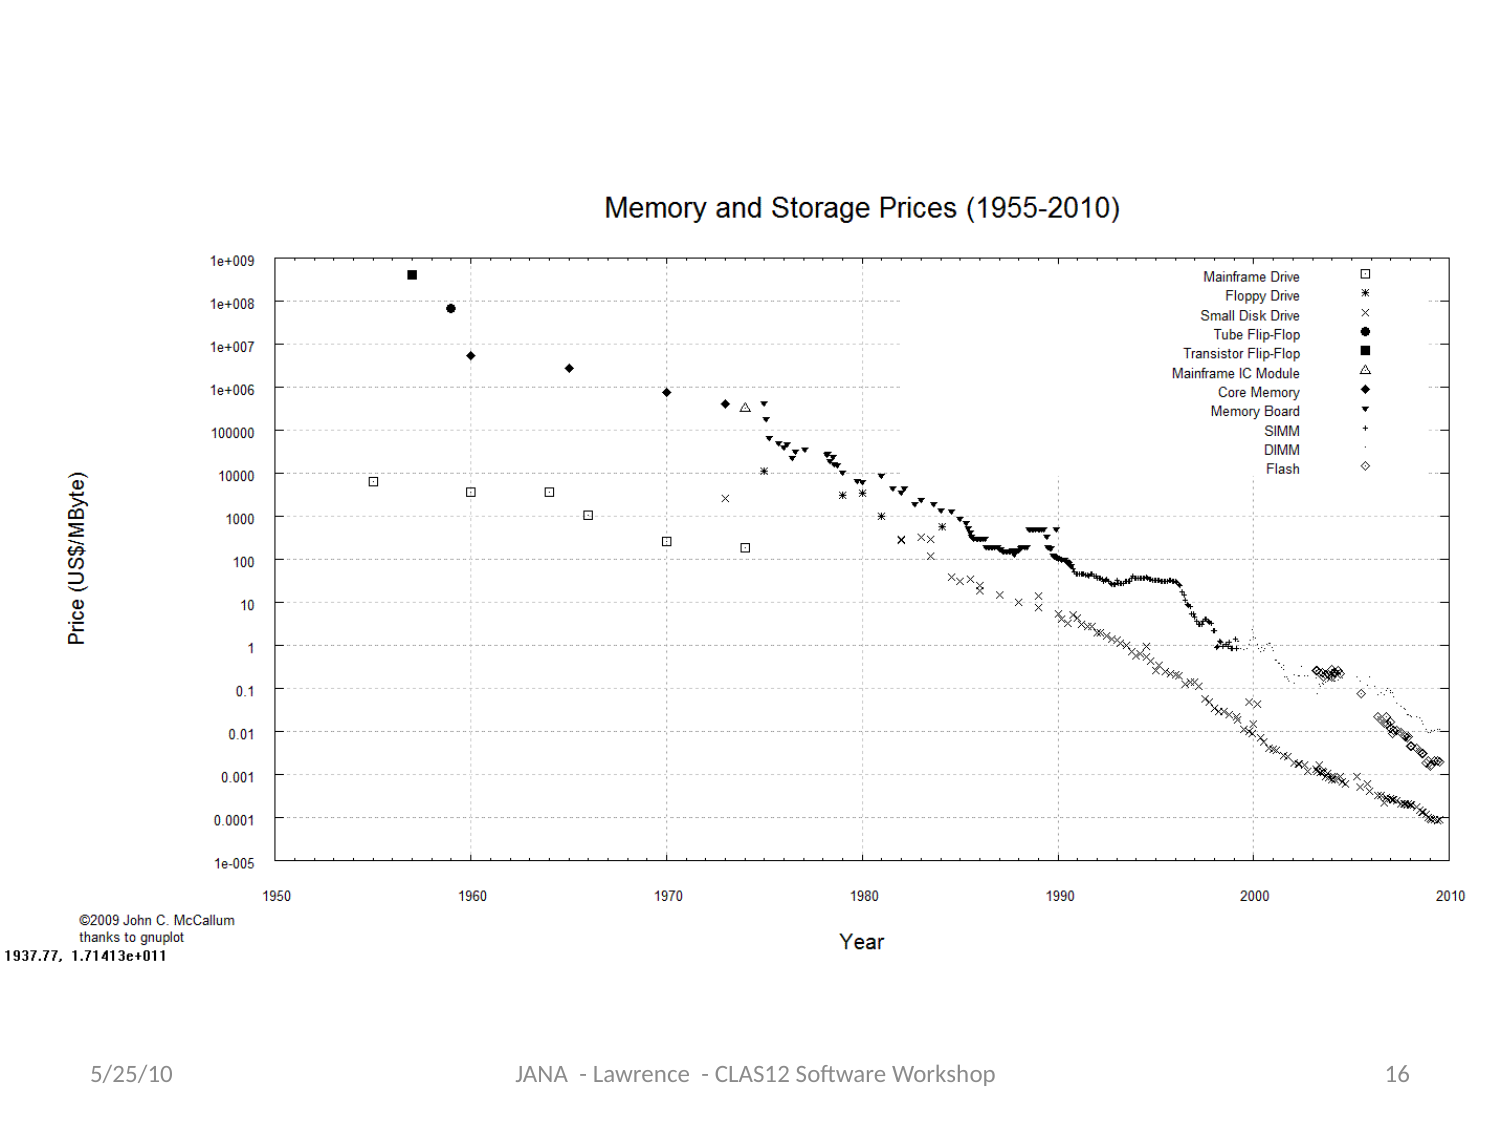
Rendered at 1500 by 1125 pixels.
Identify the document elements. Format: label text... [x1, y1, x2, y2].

footer JANA - Lawrence - CLAS12 Software Workshop [437, 1042, 1074, 1103]
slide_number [75, 1042, 425, 1103]
picture [0, 161, 1500, 964]
slide_number 16 [1074, 1042, 1425, 1103]
